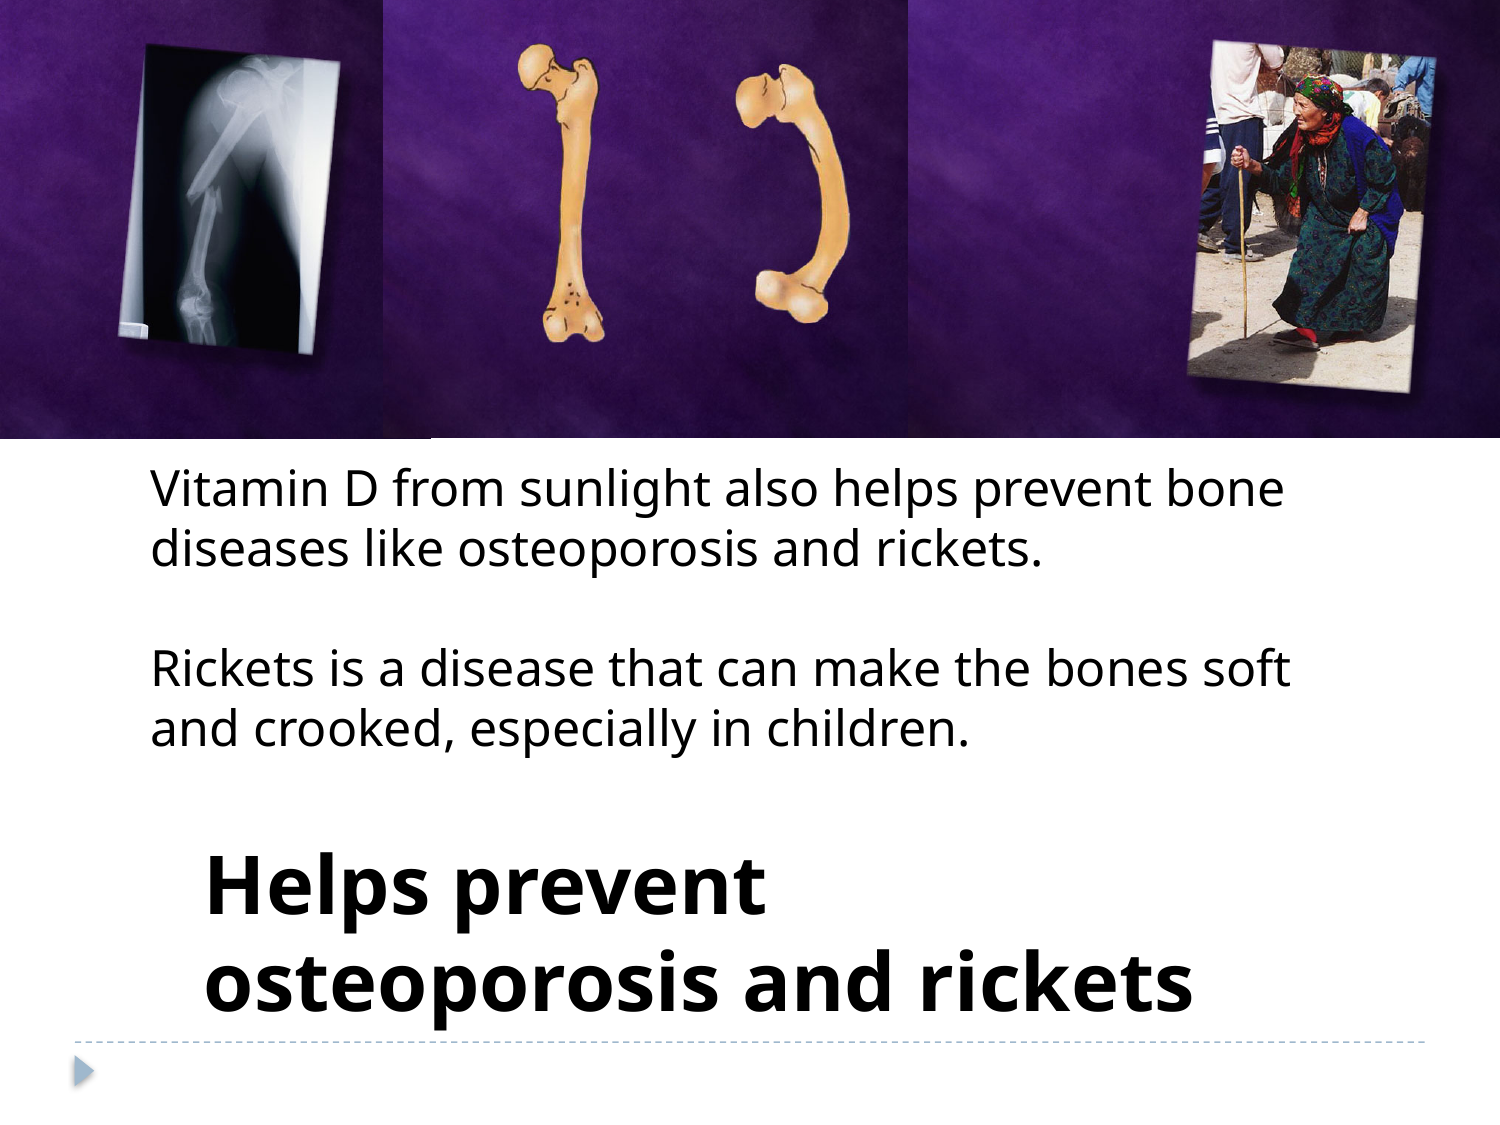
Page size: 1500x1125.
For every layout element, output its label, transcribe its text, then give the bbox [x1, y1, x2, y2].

text_box Vitamin D from sunlight also helps prevent bone diseases like osteoporosis and rickets. Rickets is a disease that can make the bones soft and crooked, especially in children. [135, 451, 1388, 764]
text_box Helps prevent osteoporosis and rickets [203, 837, 1211, 1031]
picture [0, 0, 1500, 439]
